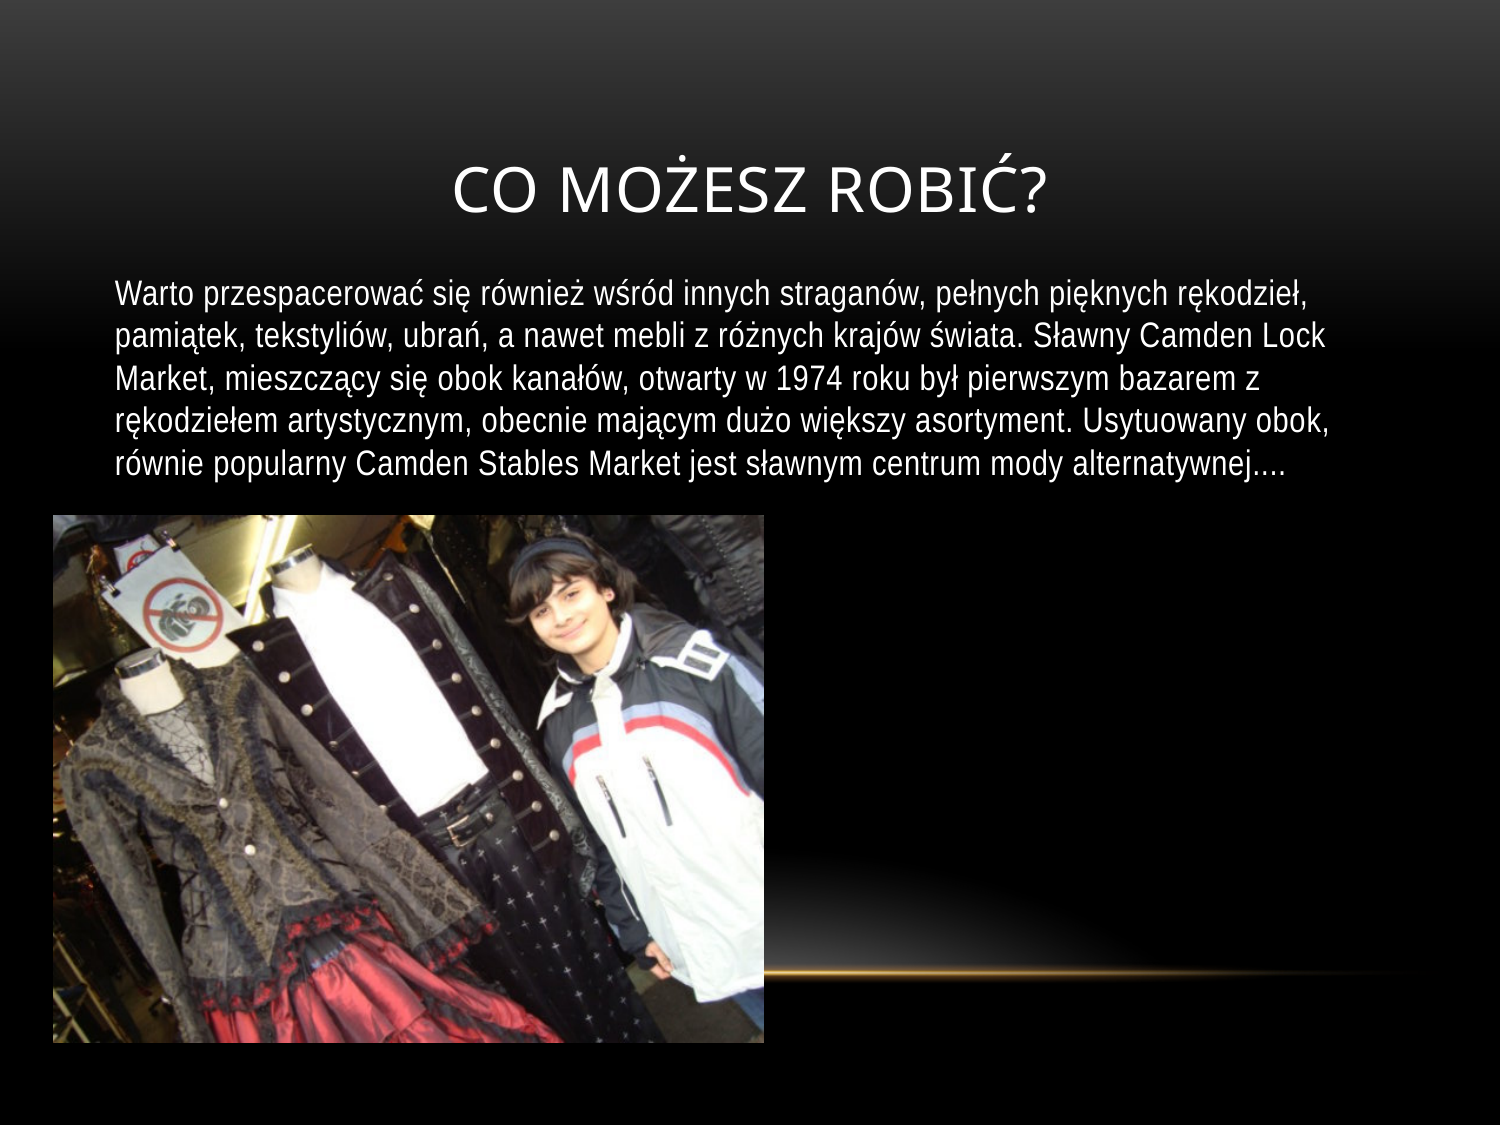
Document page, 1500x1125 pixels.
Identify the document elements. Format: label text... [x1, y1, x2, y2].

picture [0, 0, 1500, 1125]
title CO możesz robić? [99, 45, 1400, 233]
list Warto przespacerować się również wśród innych straganów, pełnych pięknych rękodzieł, pamiątek, tekstyliów, ubrań, a nawet mebli z różnych krajów świata. Sławny Camden Lock Market, mieszczący się obok kanałów, otwarty w 1974 roku był pierwszym bazarem z rękodziełem artystycznym, obecnie mającym dużo większy asortyment. Usytuowany obok, równie popularny Camden Stables Market jest sławnym centrum mody alternatywnej.... [99, 262, 1400, 938]
